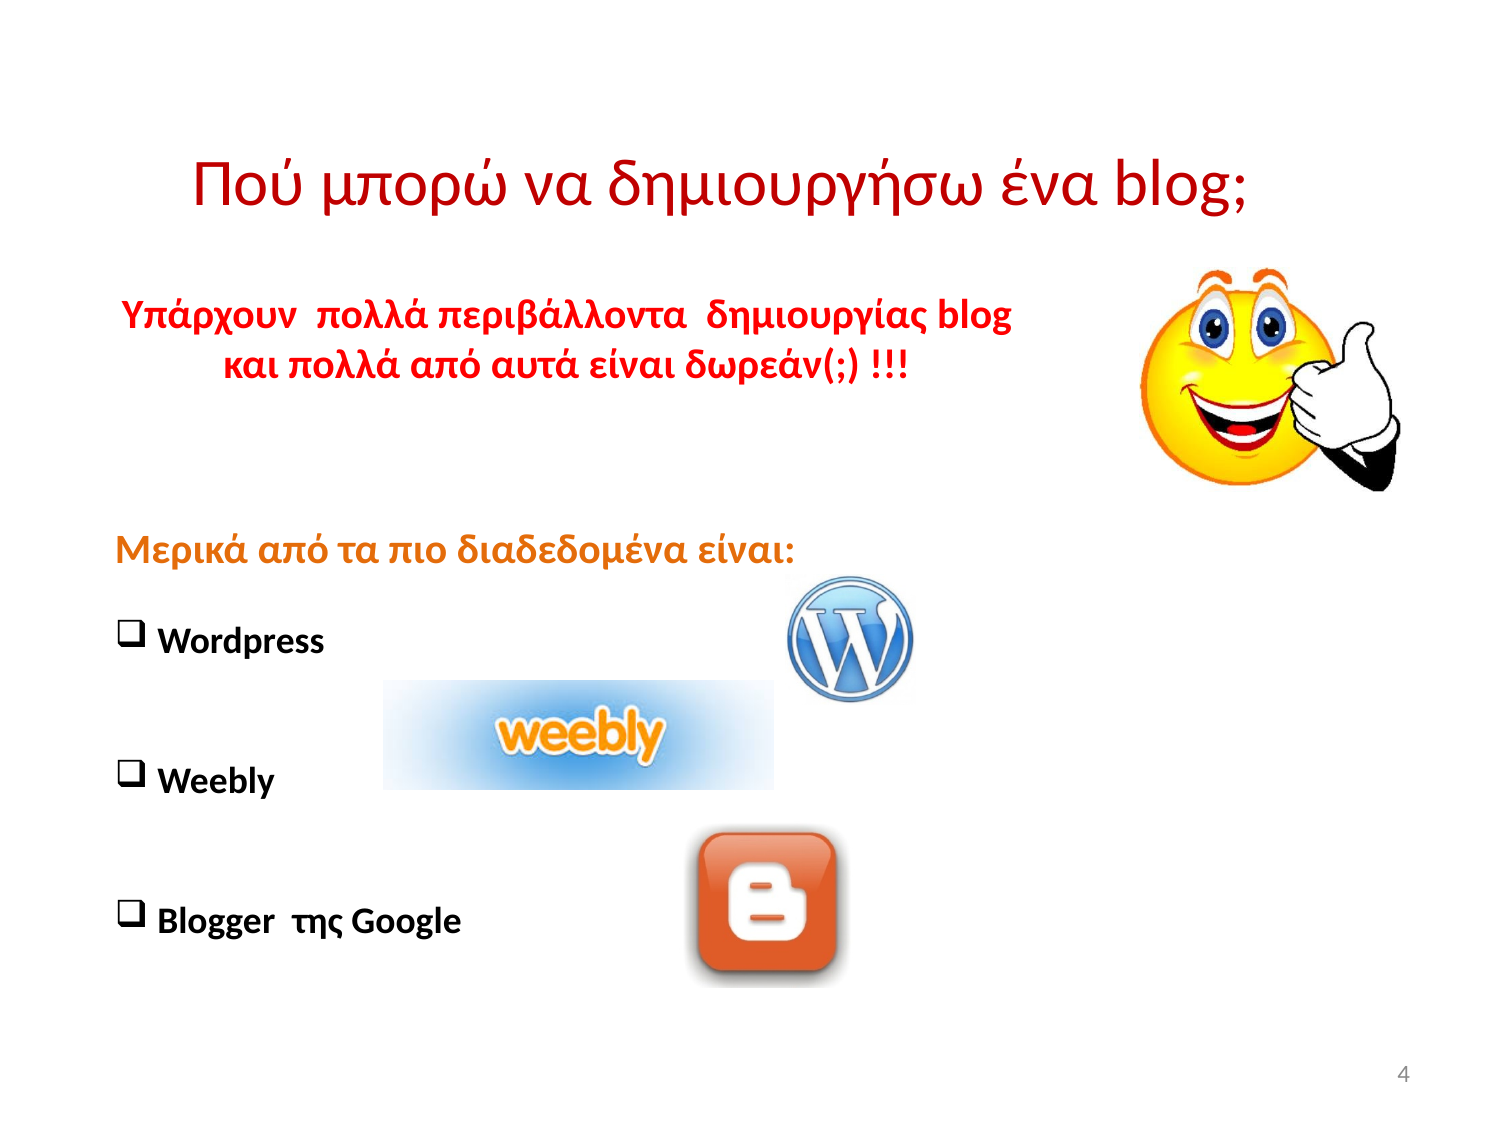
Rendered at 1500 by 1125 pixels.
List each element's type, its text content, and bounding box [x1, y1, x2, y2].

title Πού μπορώ να δημιουργήσω ένα blog; [147, 101, 1294, 256]
text_box Υπάρχουν πολλά περιβάλλοντα δημιουργίας blog και πολλά από αυτά είναι δωρεάν(;) !!! Μερικά από τα πιο διαδεδομένα είναι: Wordpress Weebly Blogger της Google [100, 278, 1034, 949]
picture [678, 820, 857, 988]
slide_number 4 [1074, 1042, 1425, 1103]
picture [785, 573, 916, 705]
picture [383, 680, 774, 790]
picture [1139, 266, 1401, 492]
